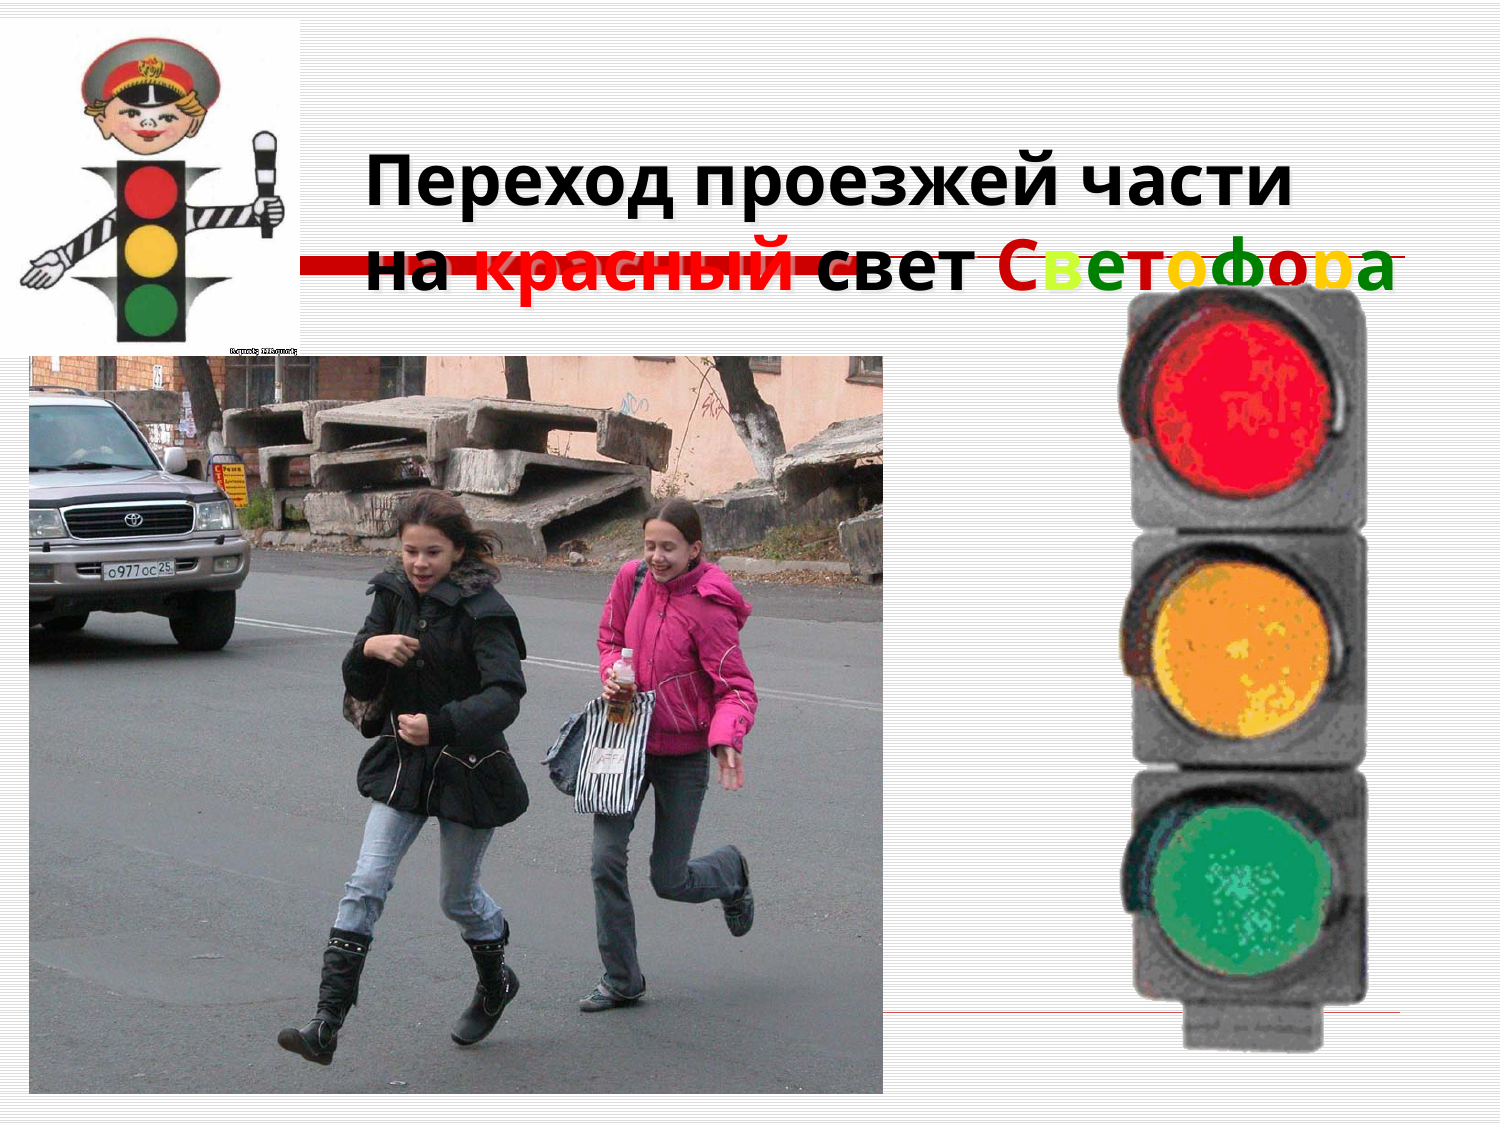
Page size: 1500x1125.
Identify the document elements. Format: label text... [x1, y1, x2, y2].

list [29, 356, 884, 1095]
picture [1104, 278, 1382, 1062]
picture [0, 18, 301, 357]
title Переход проезжей части на красный свет Светофора [348, 101, 1448, 339]
